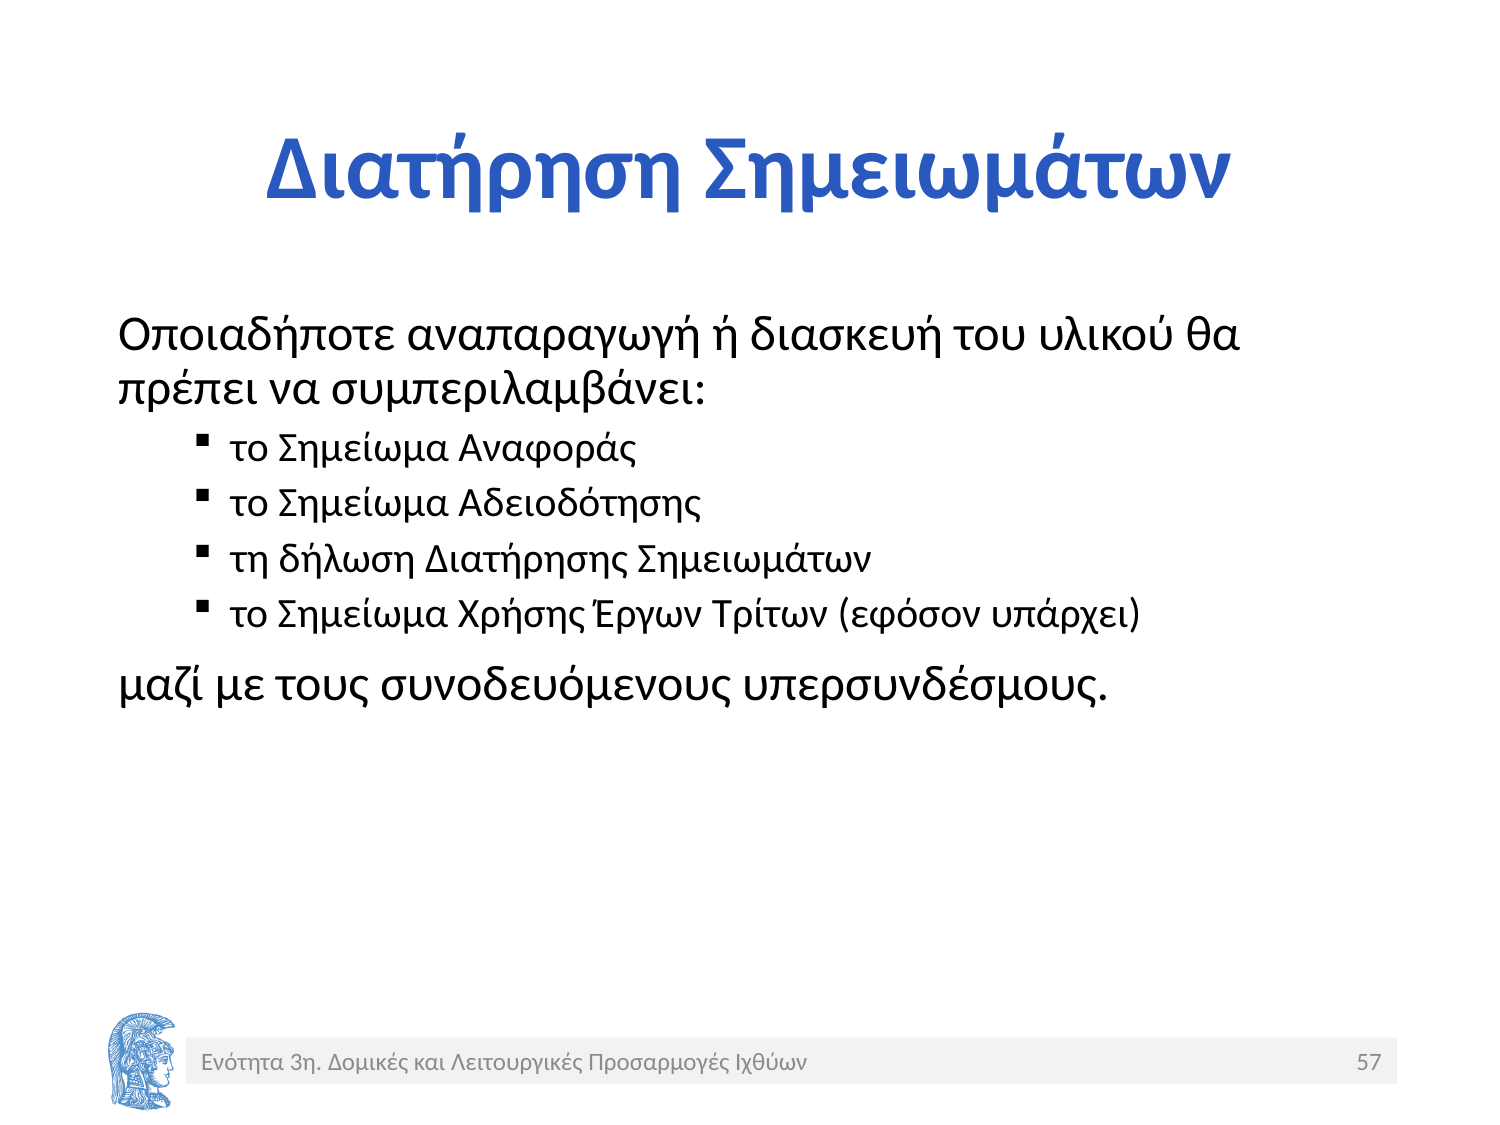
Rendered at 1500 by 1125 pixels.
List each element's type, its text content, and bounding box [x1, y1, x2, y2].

list Οποιαδήποτε αναπαραγωγή ή διασκευή του υλικού θα πρέπει να συμπεριλαμβάνει: το Σημείωμα Αναφοράς το Σημείωμα Αδειοδότησης τη δήλωση Διατήρησης Σημειωμάτων το Σημείωμα Χρήσης Έργων Τρίτων (εφόσον υπάρχει) μαζί με τους συνοδευόμενους υπερσυνδέσμους. [103, 299, 1397, 1014]
slide_number 57 [1306, 1037, 1397, 1084]
title Διατήρηση Σημειωμάτων [103, 59, 1397, 278]
footer Ενότητα 3η. Δομικές και Λειτουργικές Προσαρμογές Ιχθύων [186, 1037, 1306, 1084]
picture [103, 1014, 186, 1114]
